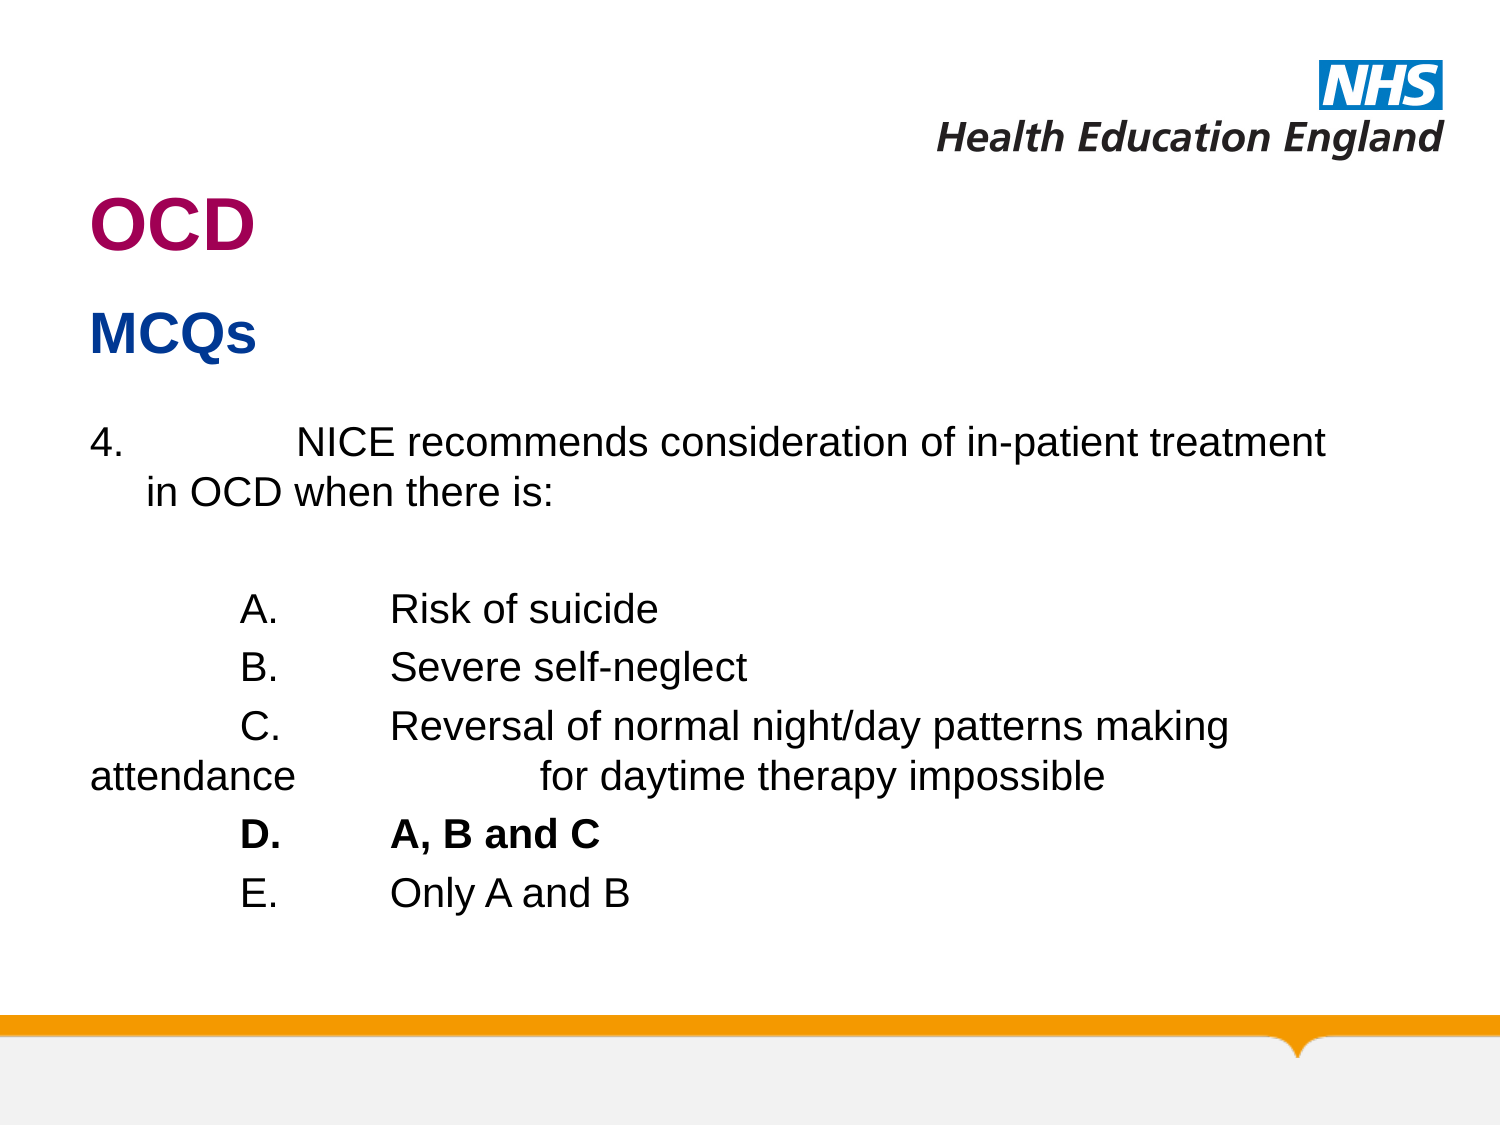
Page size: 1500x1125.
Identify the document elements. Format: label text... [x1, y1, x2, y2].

subtitle MCQs [75, 288, 1125, 384]
list 4. NICE recommends consideration of in-patient treatment in OCD when there is: A. Risk of suicide B. Severe self-neglect C. Reversal of normal night/day patterns making attendance for daytime therapy impossible D. A, B and C E. Only A and B [75, 407, 1361, 811]
picture [936, 59, 1445, 161]
title OCD [75, 168, 1350, 280]
